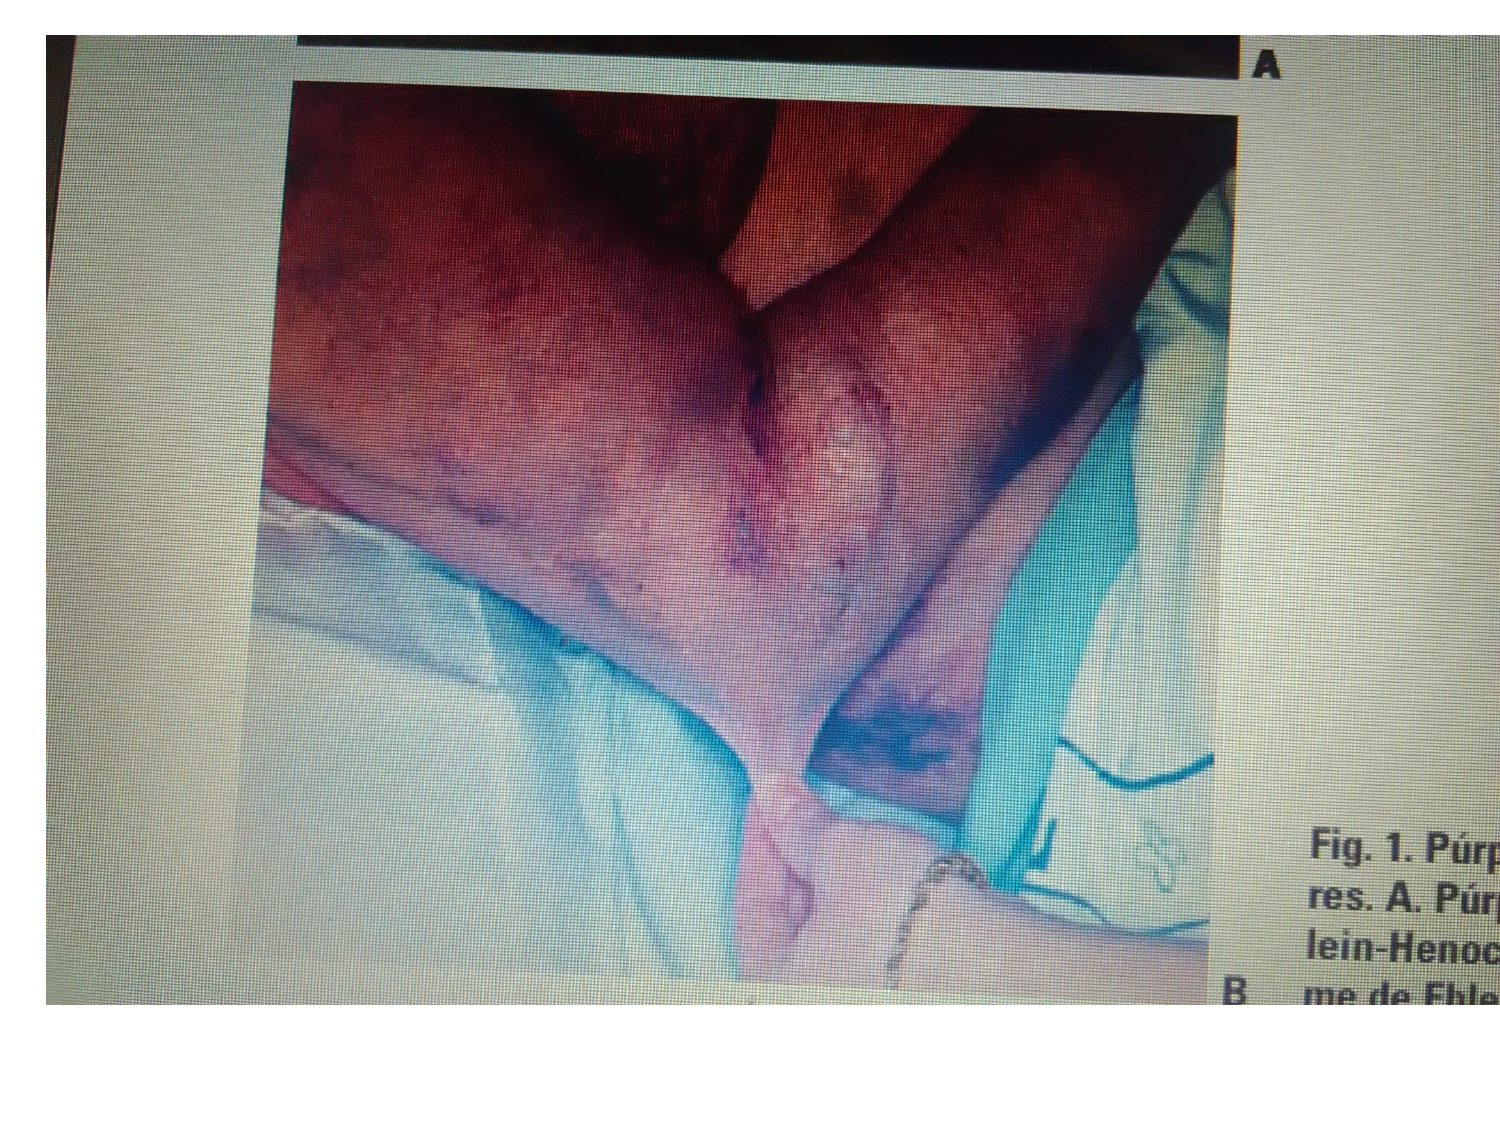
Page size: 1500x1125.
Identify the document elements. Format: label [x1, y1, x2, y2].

list [46, 34, 1500, 1006]
